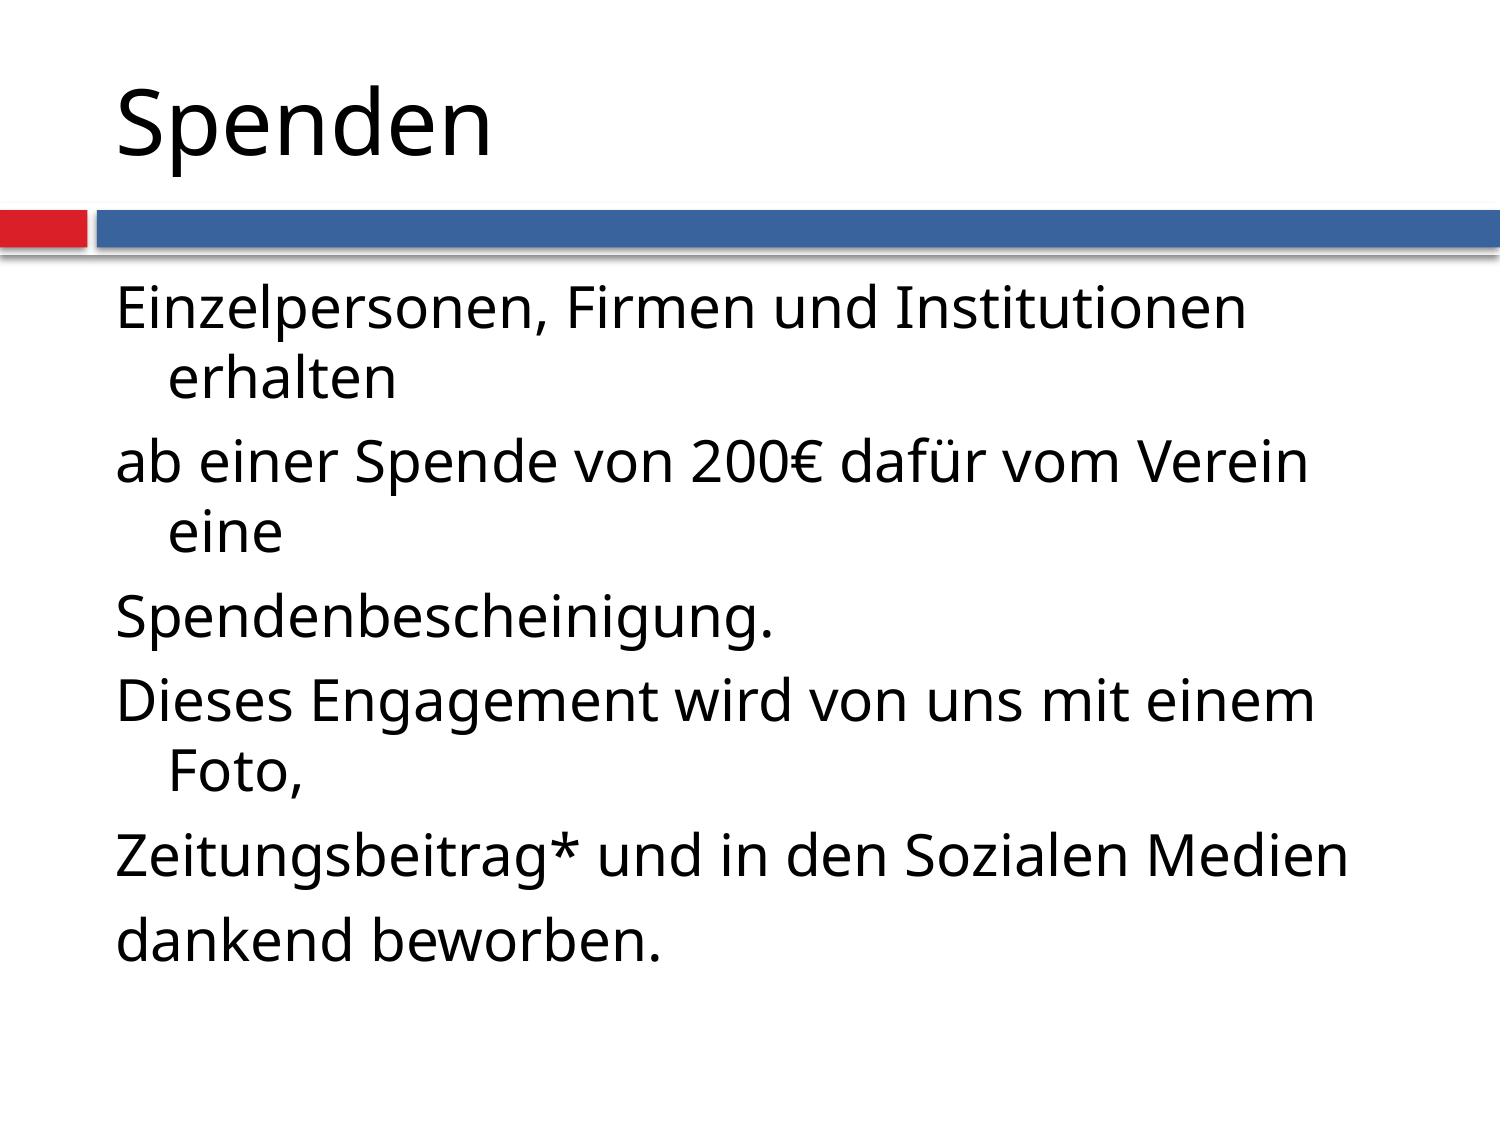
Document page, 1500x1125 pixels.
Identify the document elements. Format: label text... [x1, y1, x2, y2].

title Spenden [100, 37, 1438, 200]
list Einzelpersonen, Firmen und Institutionen erhalten ab einer Spende von 200€ dafür vom Verein eine Spendenbescheinigung. Dieses Engagement wird von uns mit einem Foto, Zeitungsbeitrag* und in den Sozialen Medien dankend beworben. *sofern gedruckt [100, 262, 1438, 1000]
